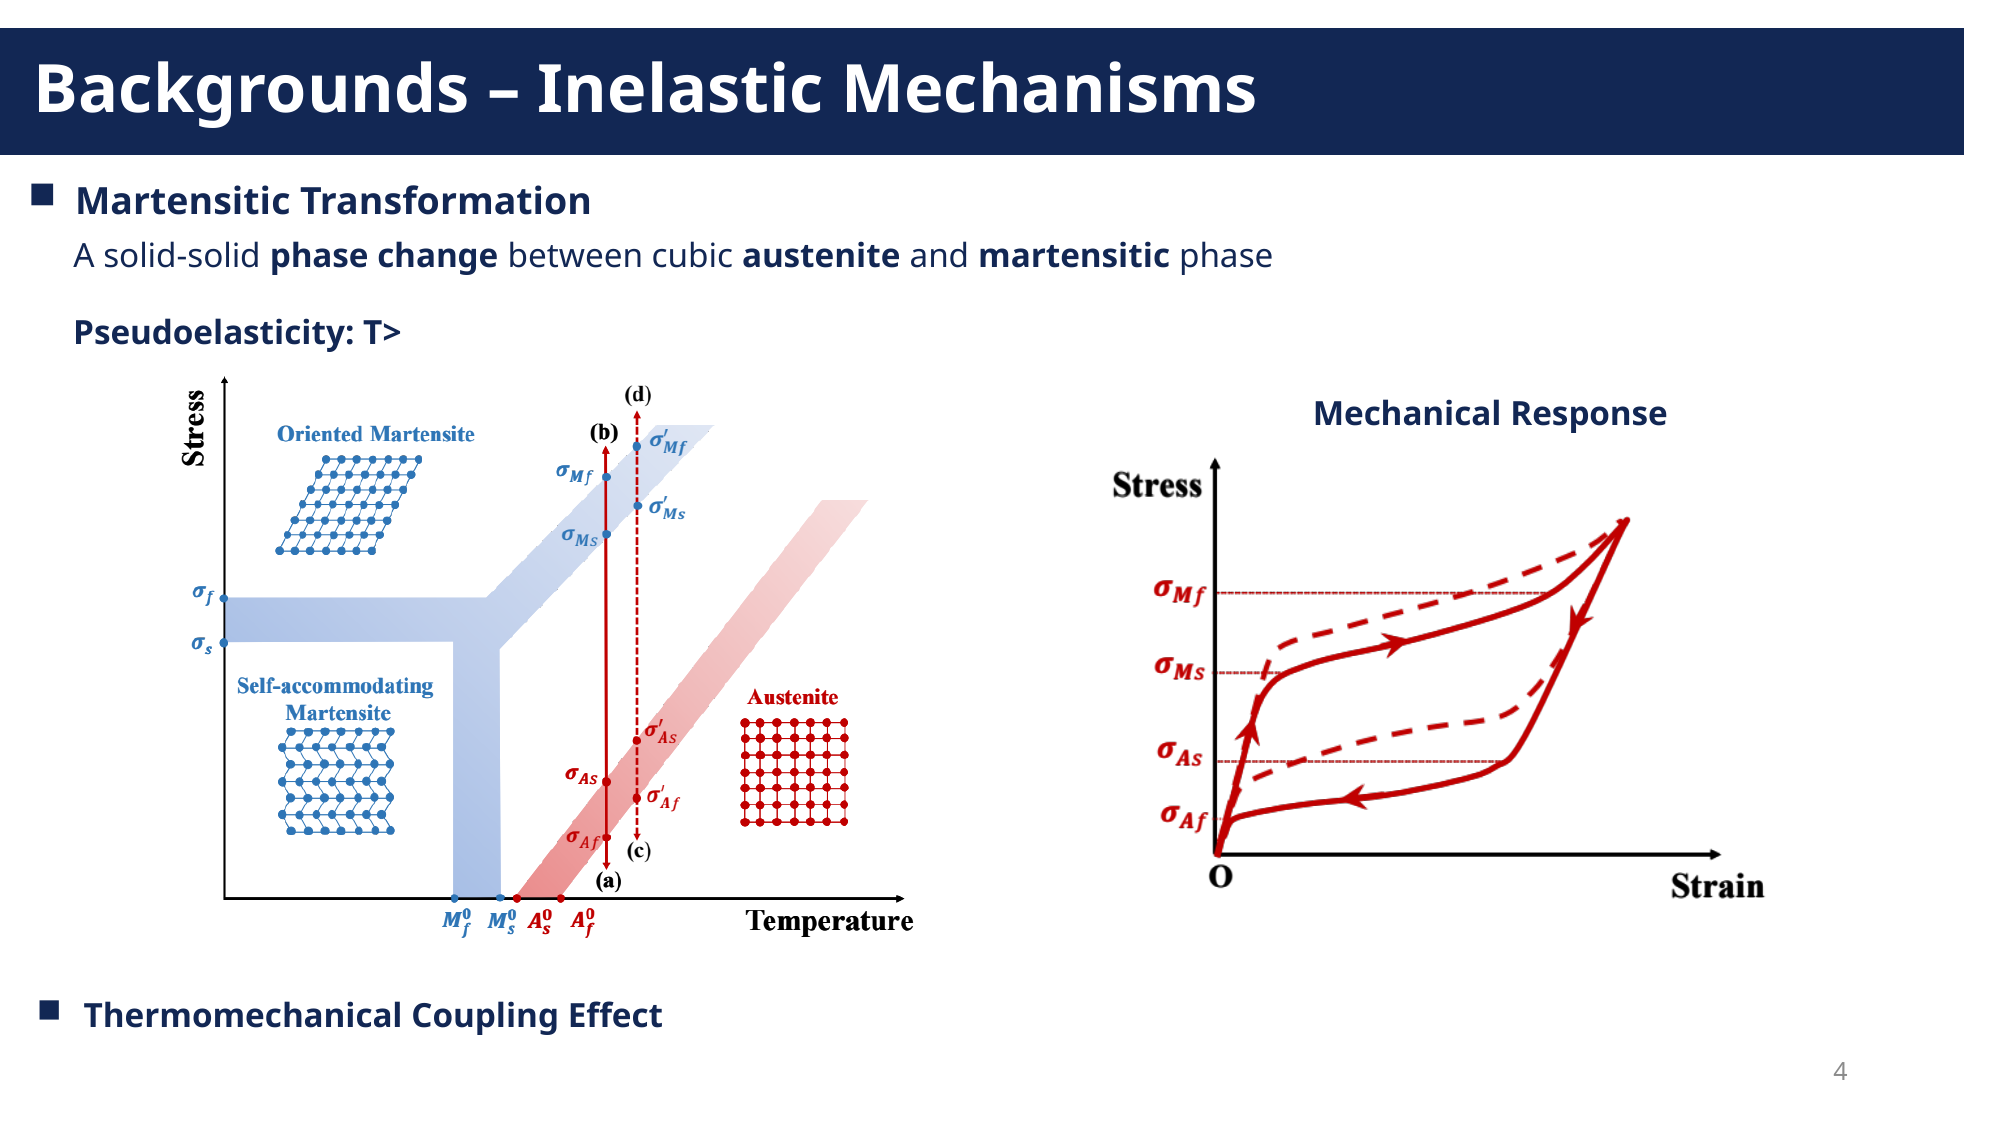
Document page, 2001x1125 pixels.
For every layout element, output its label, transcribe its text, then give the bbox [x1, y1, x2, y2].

text_box Martensitic Transformation A solid-solid phase change between cubic austenite and martensitic phase [13, 169, 1483, 330]
picture [1092, 446, 1874, 924]
text_box Mechanical Response [1298, 384, 1944, 440]
text_box [0, 28, 1964, 155]
slide_number 4 [1412, 1042, 1863, 1103]
picture [164, 319, 1055, 954]
text_box Thermomechanical Coupling Effect [22, 987, 766, 1042]
text_box Backgrounds – Inelastic Mechanisms [22, 26, 1963, 145]
